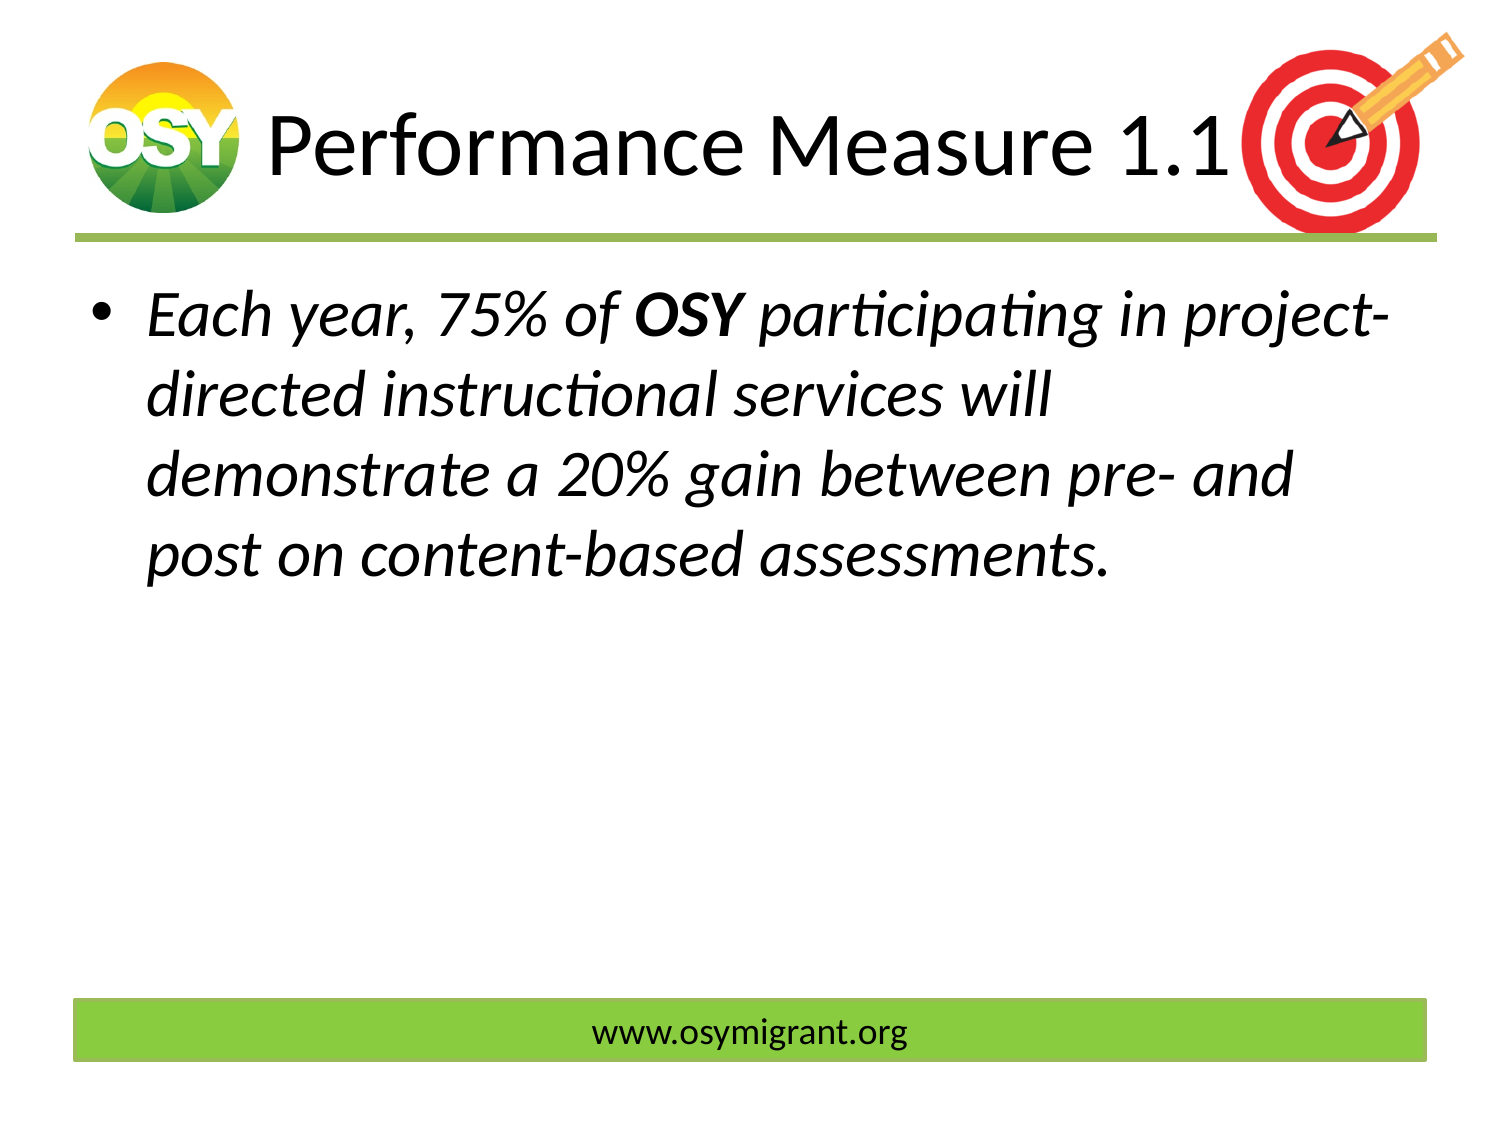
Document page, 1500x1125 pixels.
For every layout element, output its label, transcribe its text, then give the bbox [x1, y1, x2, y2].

picture [87, 62, 240, 213]
picture [1239, 12, 1466, 251]
list Each year, 75% of OSY participating in project-directed instructional services will demonstrate a 20% gain between pre- and post on content-based assessments. [75, 262, 1425, 998]
title Performance Measure 1.1 [75, 45, 1234, 233]
text_box www.osymigrant.org [73, 998, 1427, 1062]
